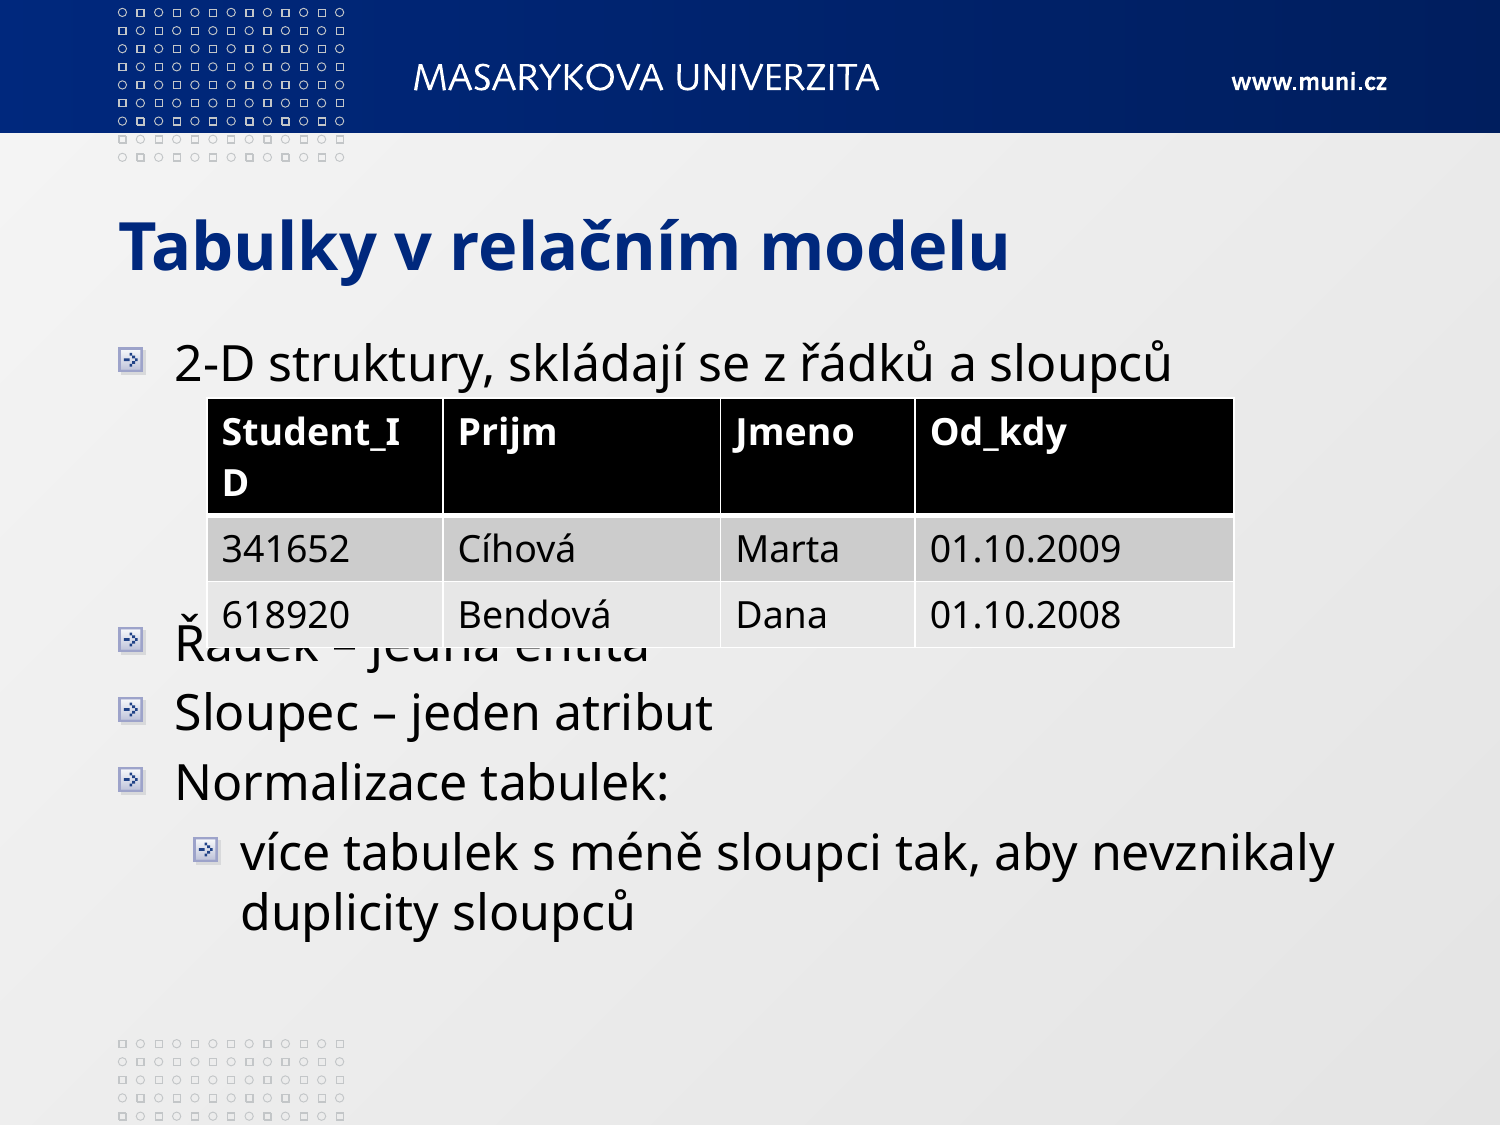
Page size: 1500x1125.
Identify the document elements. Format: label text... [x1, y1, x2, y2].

table_cell Cíhová [444, 518, 720, 581]
table_header Prijm [444, 399, 720, 513]
table_cell 618920 [208, 582, 442, 647]
title Tabulky v relačním modelu [117, 184, 1403, 292]
table_header Student_ID [208, 399, 442, 513]
table_cell 341652 [208, 518, 442, 581]
table_header Jmeno [721, 399, 914, 513]
table_cell Bendová [444, 582, 720, 647]
table_cell 01.10.2008 [916, 582, 1233, 647]
table_header Od_kdy [916, 399, 1233, 513]
table_cell 01.10.2009 [916, 518, 1233, 581]
table_cell Marta [721, 518, 914, 581]
table_cell Dana [721, 582, 914, 647]
list 2-D struktury, skládají se z řádků a sloupců Řádek – jedna entita Sloupec – jeden atribut Normalizace tabulek: více tabulek s méně sloupci tak, aby nevznikaly duplicity sloupců [117, 330, 1470, 1007]
